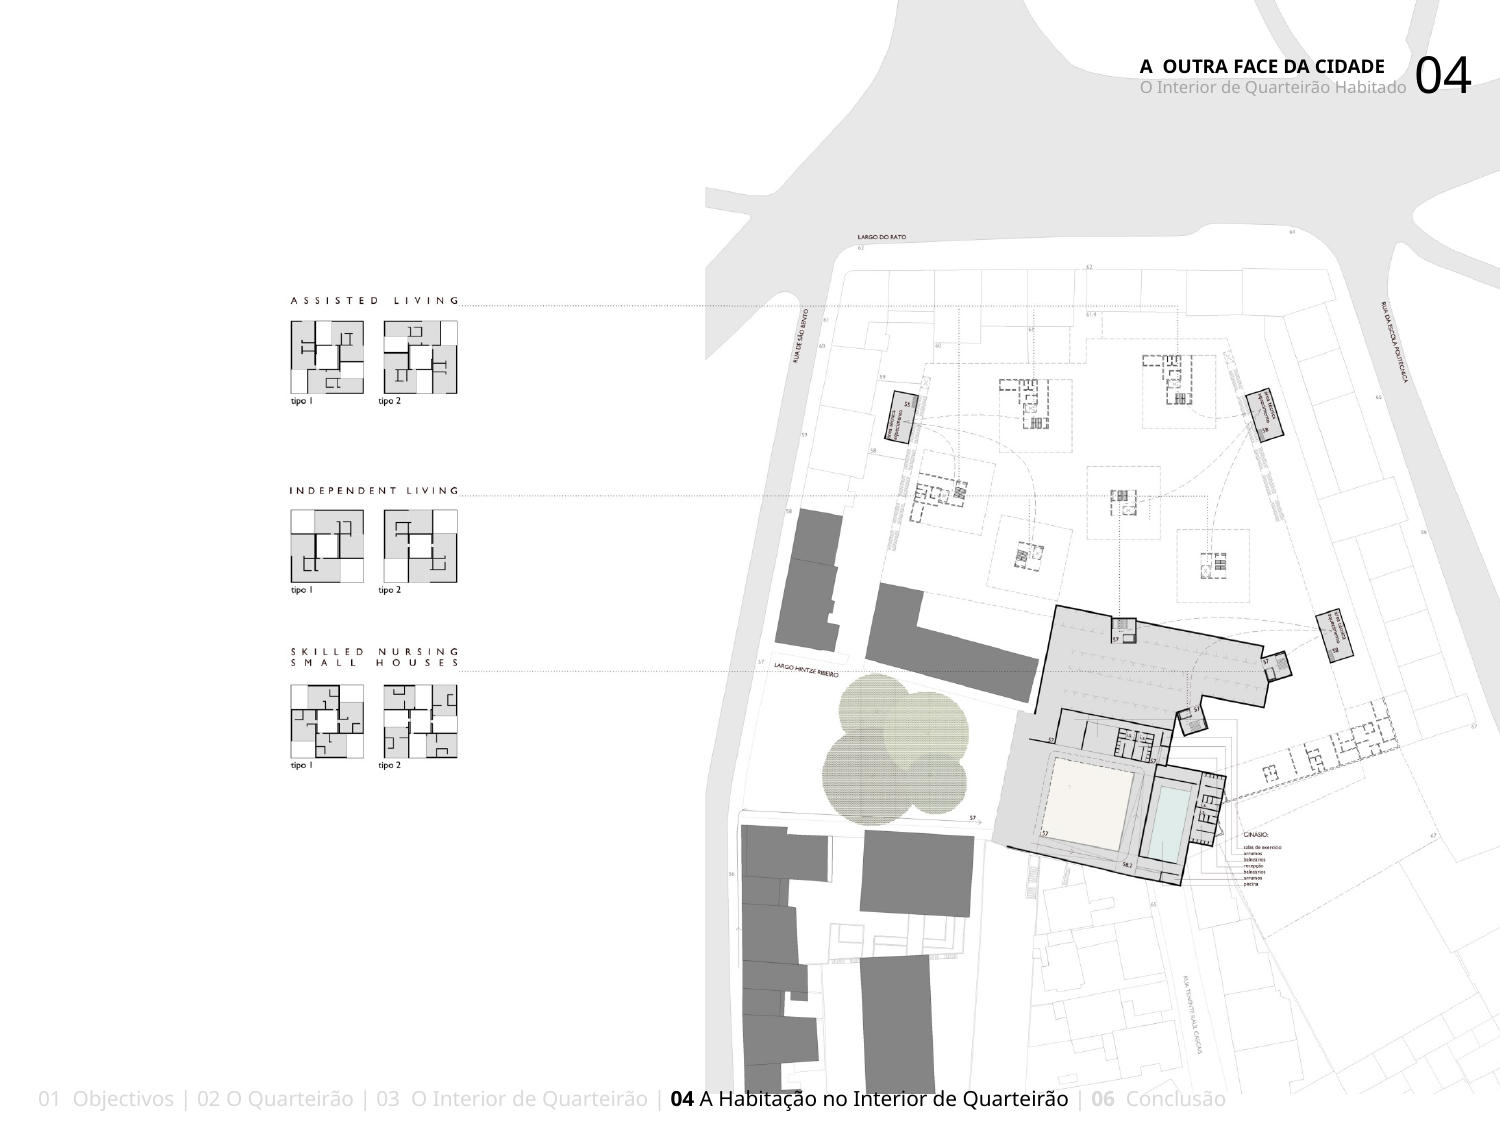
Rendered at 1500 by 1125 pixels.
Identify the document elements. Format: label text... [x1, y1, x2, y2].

text_box 01 Objectivos | 02 O Quarteirão | 03 O Interior de Quarteirão | 04 A Habitação no Interior de Quarteirão | 06 Conclusão [23, 1078, 1500, 1125]
picture [253, 0, 1500, 1095]
